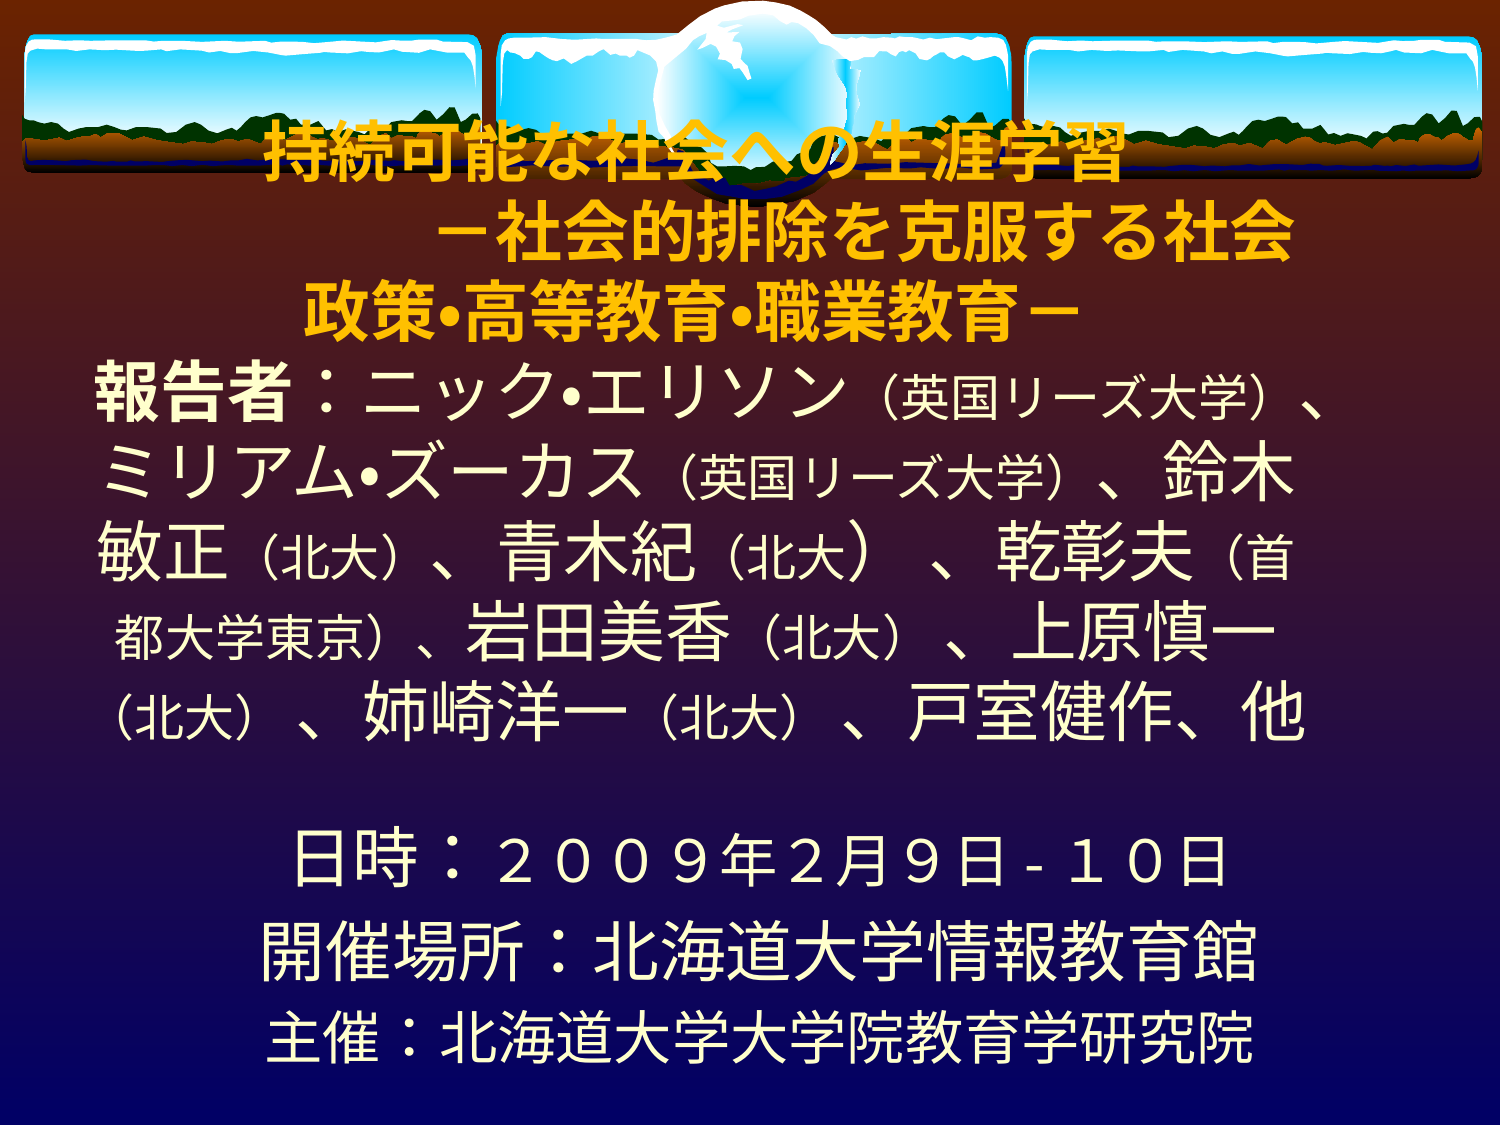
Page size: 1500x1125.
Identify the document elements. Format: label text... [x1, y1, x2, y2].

title 持続可能な社会への生涯学習 －社会的排除を克服する社会政策・高等教育・職業教育－ 報告者：ニック・エリソン（英国リーズ大学）、ミリアム・ズーカス（英国リーズ大学）、鈴木敏正（北大）、青木紀（北大） 、乾彰夫（首都大学東京）、岩田美香（北大） 、上原慎一（北大） 、姉崎洋一（北大） 、戸室健作、他 [58, 175, 1335, 364]
subtitle 日時：２００９年２月９日-１０日 開催場所：北海道大学情報教育館 主催：北海道大学大学院教育学研究院 [233, 808, 1285, 1097]
